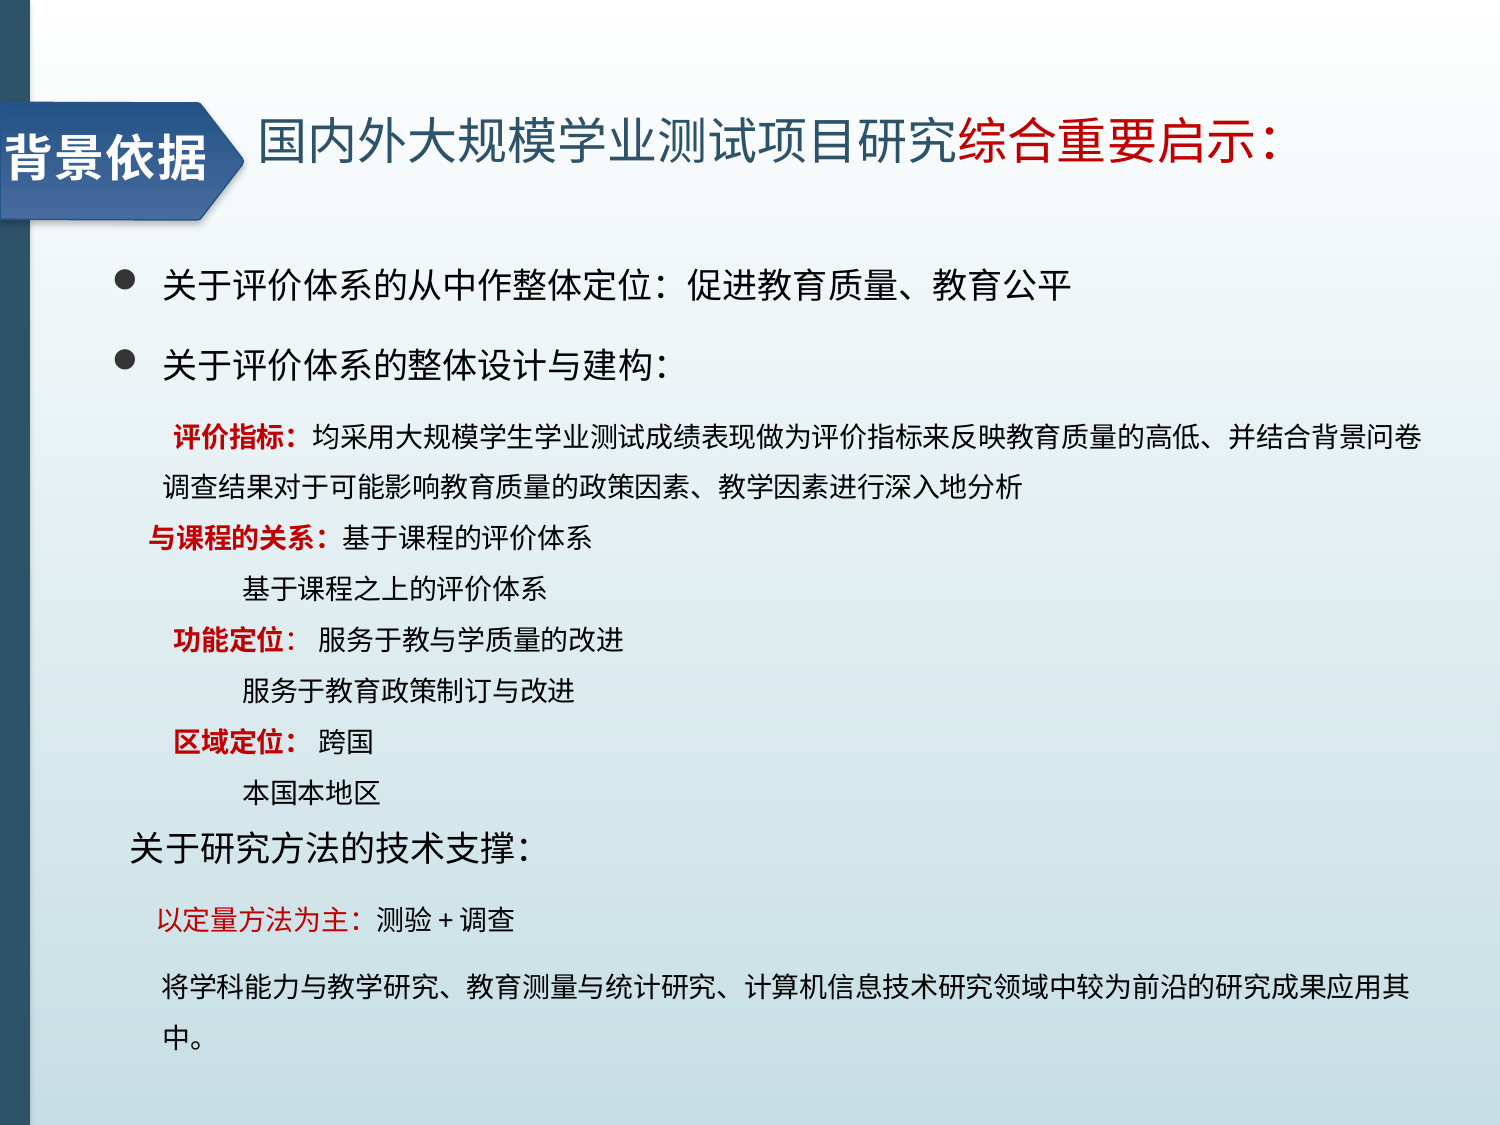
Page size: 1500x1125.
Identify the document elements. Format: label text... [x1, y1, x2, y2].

list 关于评价体系的从中作整体定位：促进教育质量、教育公平 关于评价体系的整体设计与建构： 评价指标：均采用大规模学生学业测试成绩表现做为评价指标来反映教育质量的高低、并结合背景问卷调查结果对于可能影响教育质量的政策因素、教学因素进行深入地分析 与课程的关系：基于课程的评价体系 基于课程之上的评价体系 功能定位： 服务于教与学质量的改进 服务于教育政策制订与改进 区域定位： 跨国 本国本地区 关于研究方法的技术支撑： 以定量方法为主：测验+调查 将学科能力与教学研究、教育测量与统计研究、计算机信息技术研究领域中较为前沿的研究成果应用其中。 [96, 234, 1447, 1071]
text_box 背景依据 [0, 119, 227, 195]
title 国内外大规模学业测试项目研究综合重要启示： [242, 101, 1444, 234]
